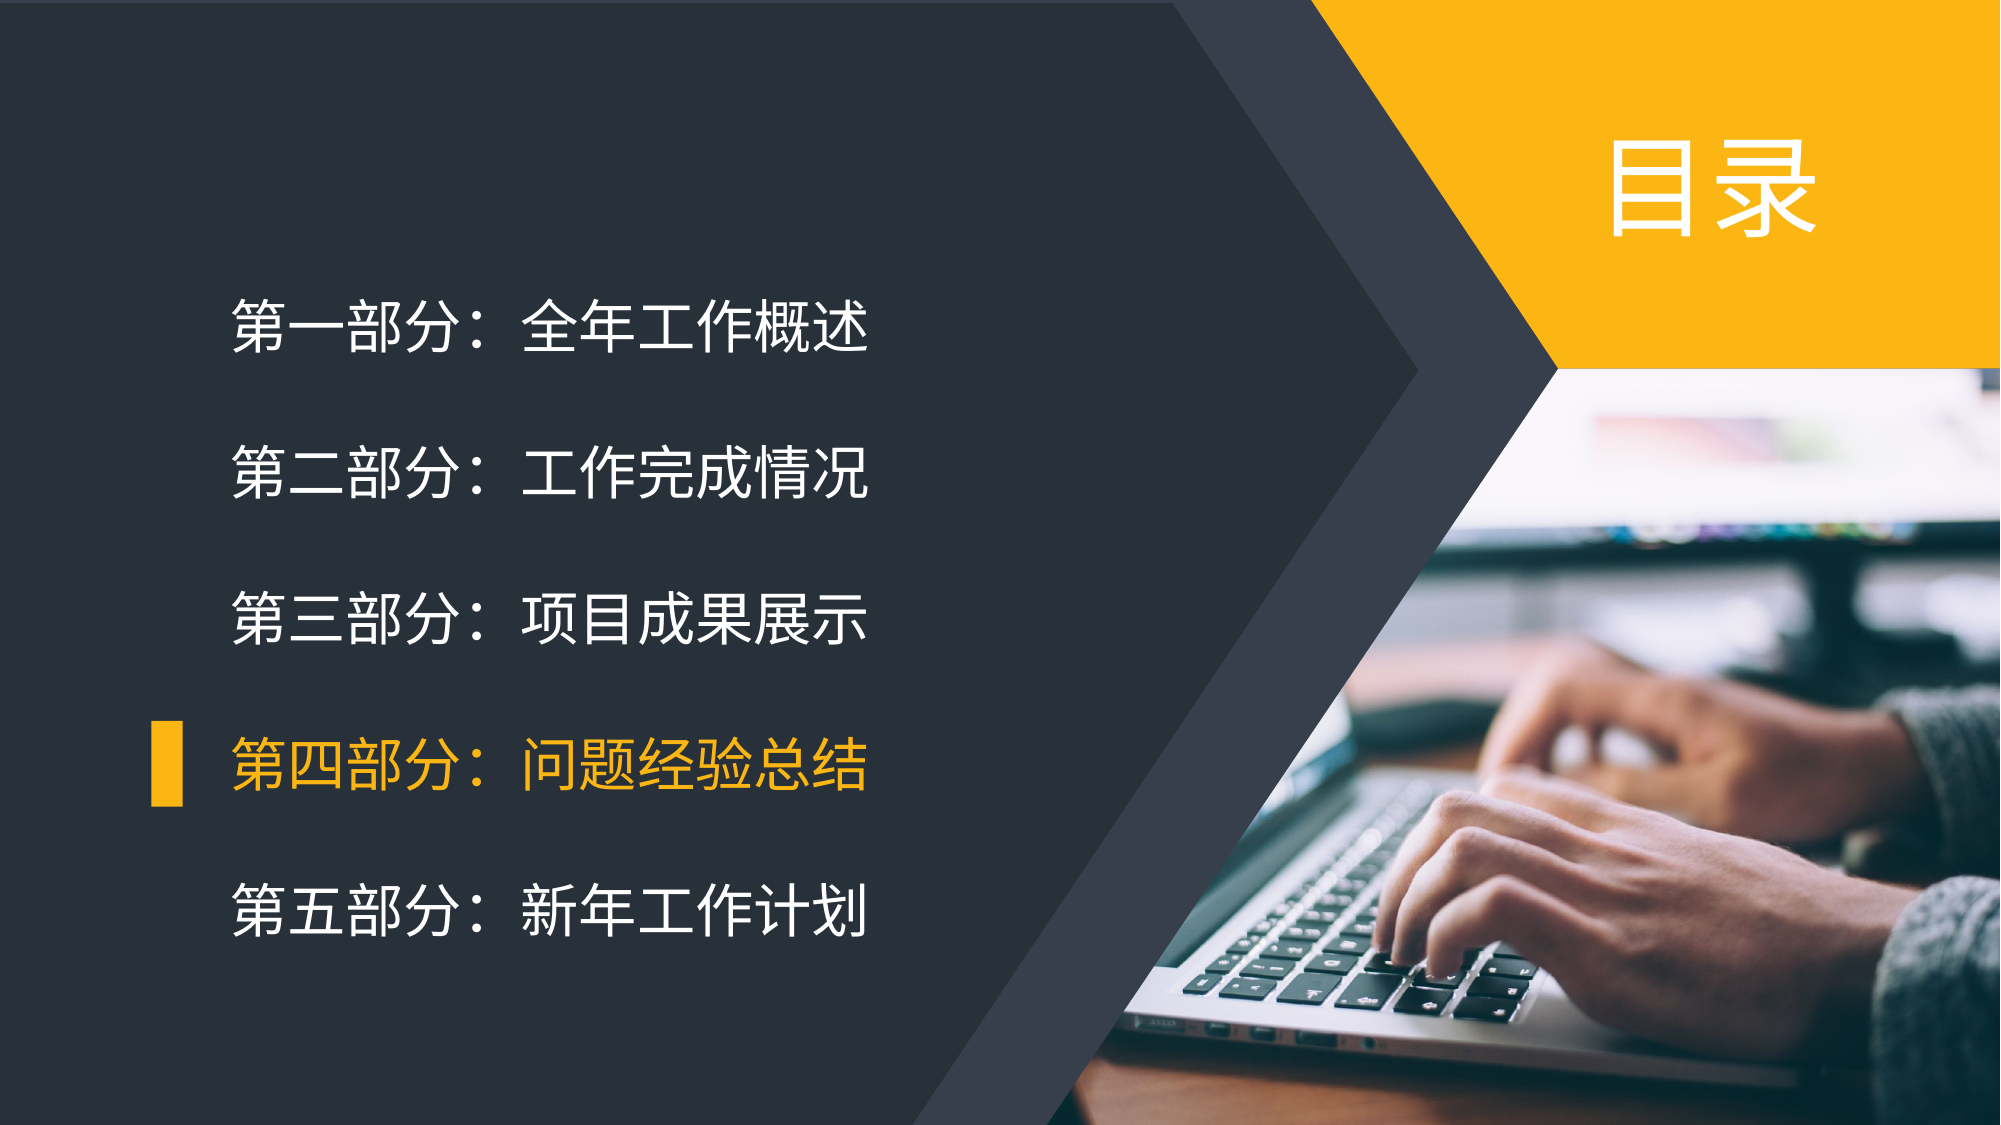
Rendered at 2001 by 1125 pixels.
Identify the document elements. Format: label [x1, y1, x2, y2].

text_box [0, 0, 2000, 1125]
